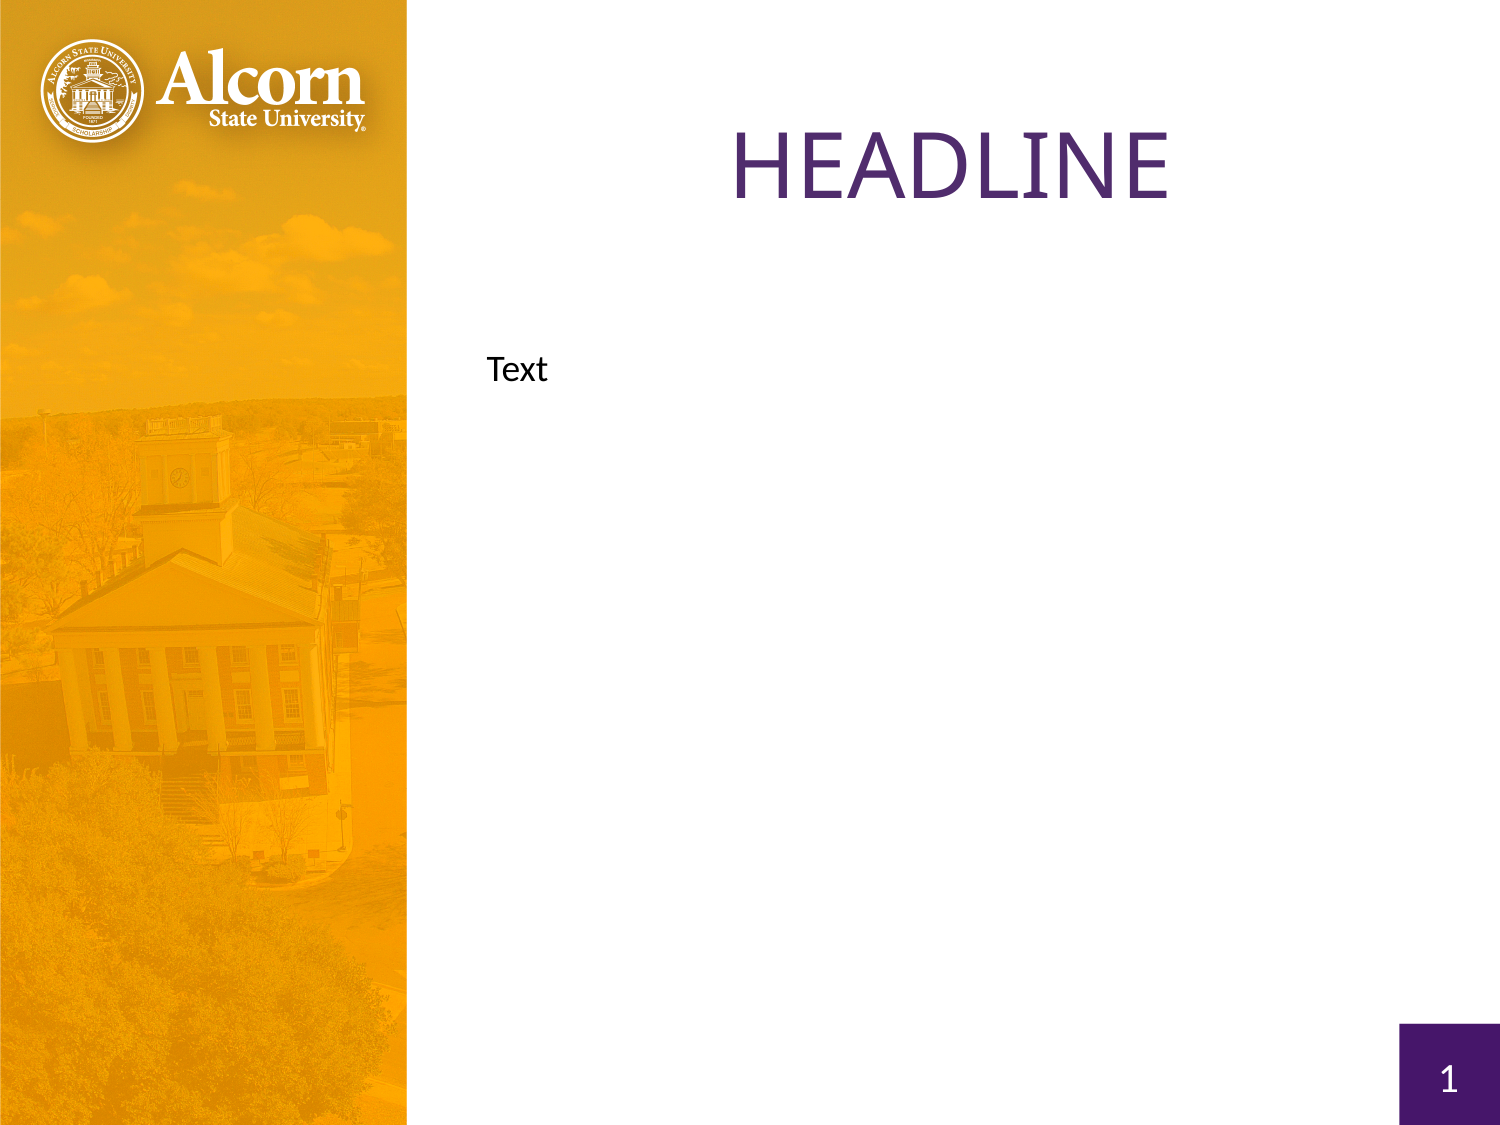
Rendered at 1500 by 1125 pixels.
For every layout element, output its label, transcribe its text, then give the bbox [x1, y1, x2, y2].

text_box 1 [1397, 1043, 1500, 1108]
picture [0, 0, 1500, 1125]
text_box Text [471, 337, 1430, 397]
title HEADLINE [471, 59, 1430, 278]
